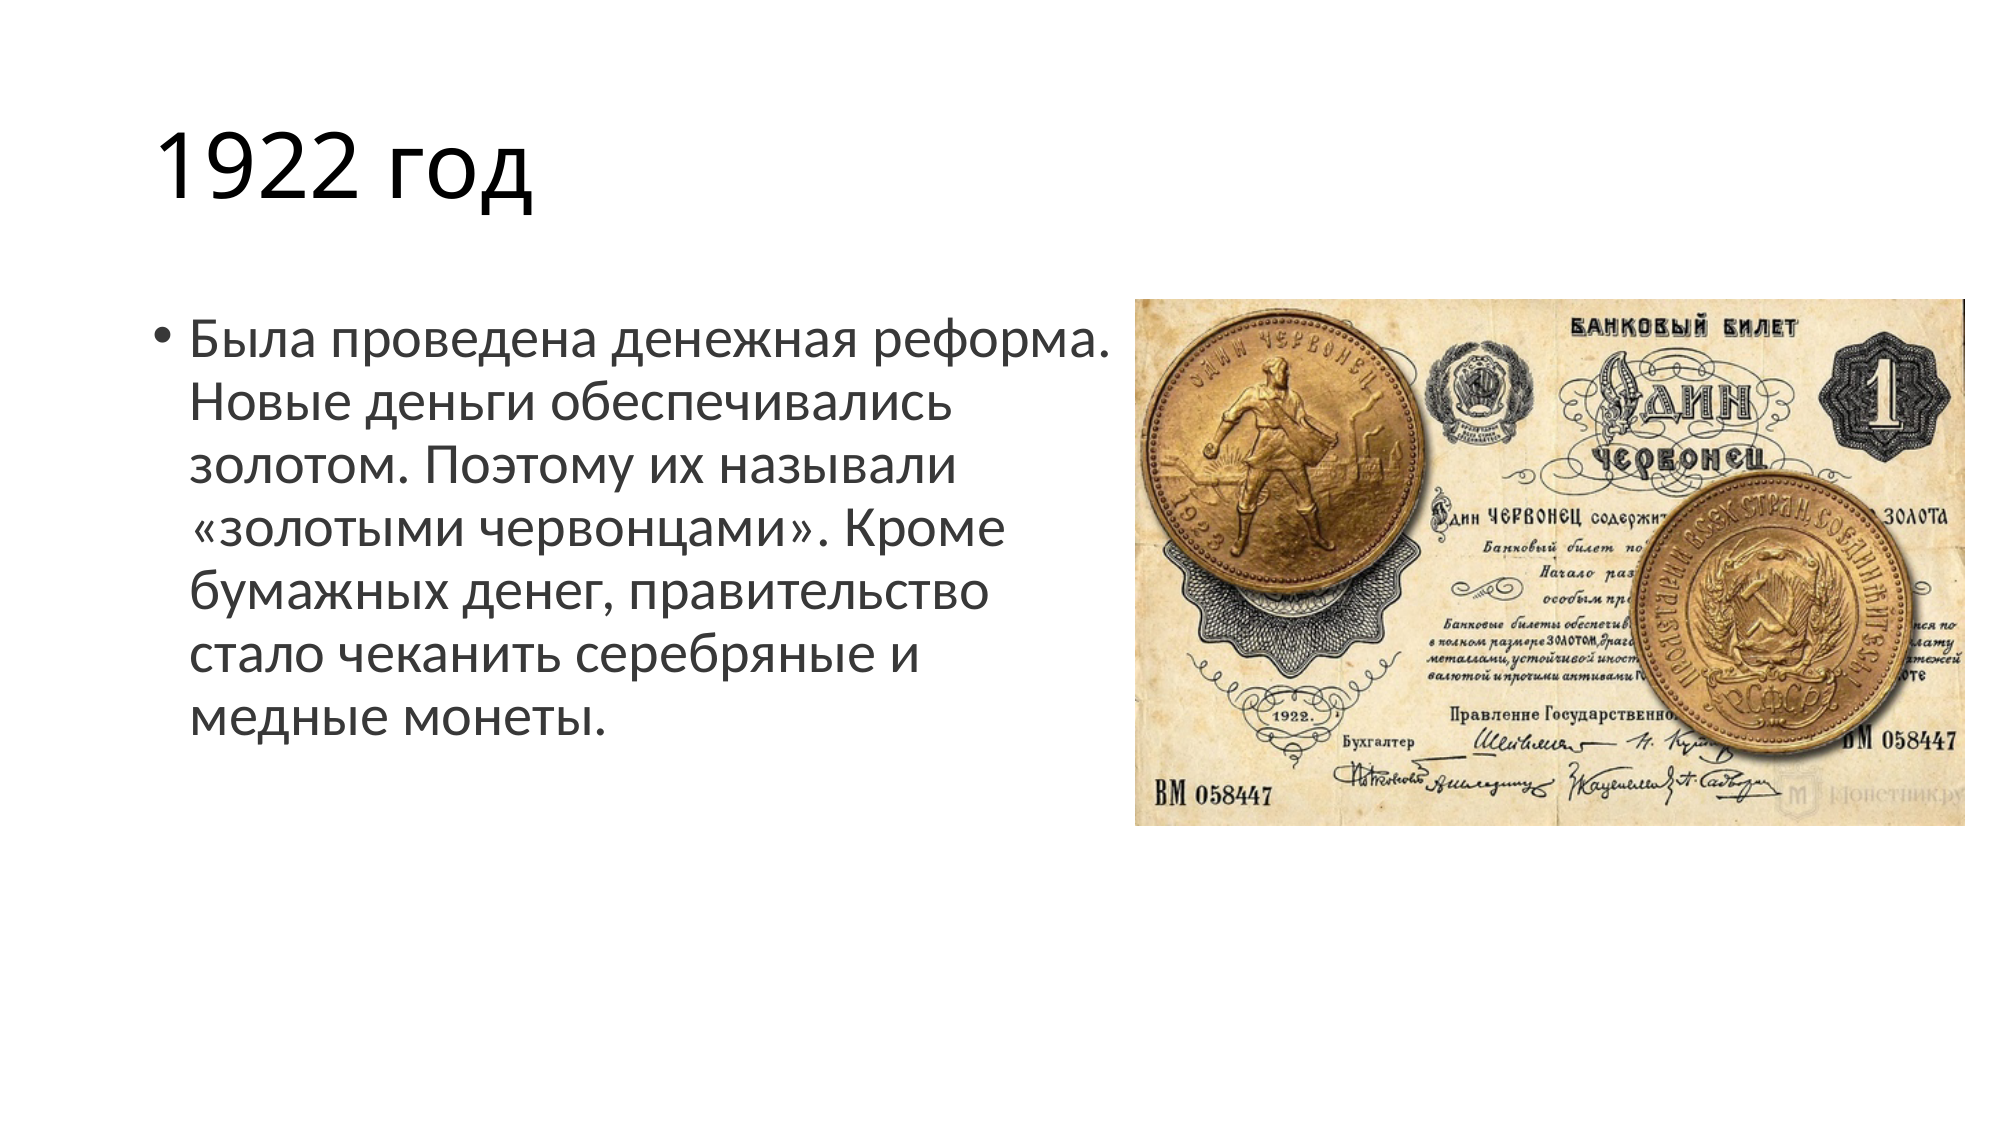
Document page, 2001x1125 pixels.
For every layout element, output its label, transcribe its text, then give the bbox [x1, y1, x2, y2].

list Была проведена денежная реформа. Новые деньги обеспечивались золотом. Поэтому их называли «золотыми червонцами». Кроме бумажных денег, правительство стало чеканить серебряные и медные монеты. [137, 299, 1136, 1014]
picture [1135, 299, 1965, 826]
title 1922 год [137, 59, 1863, 278]
